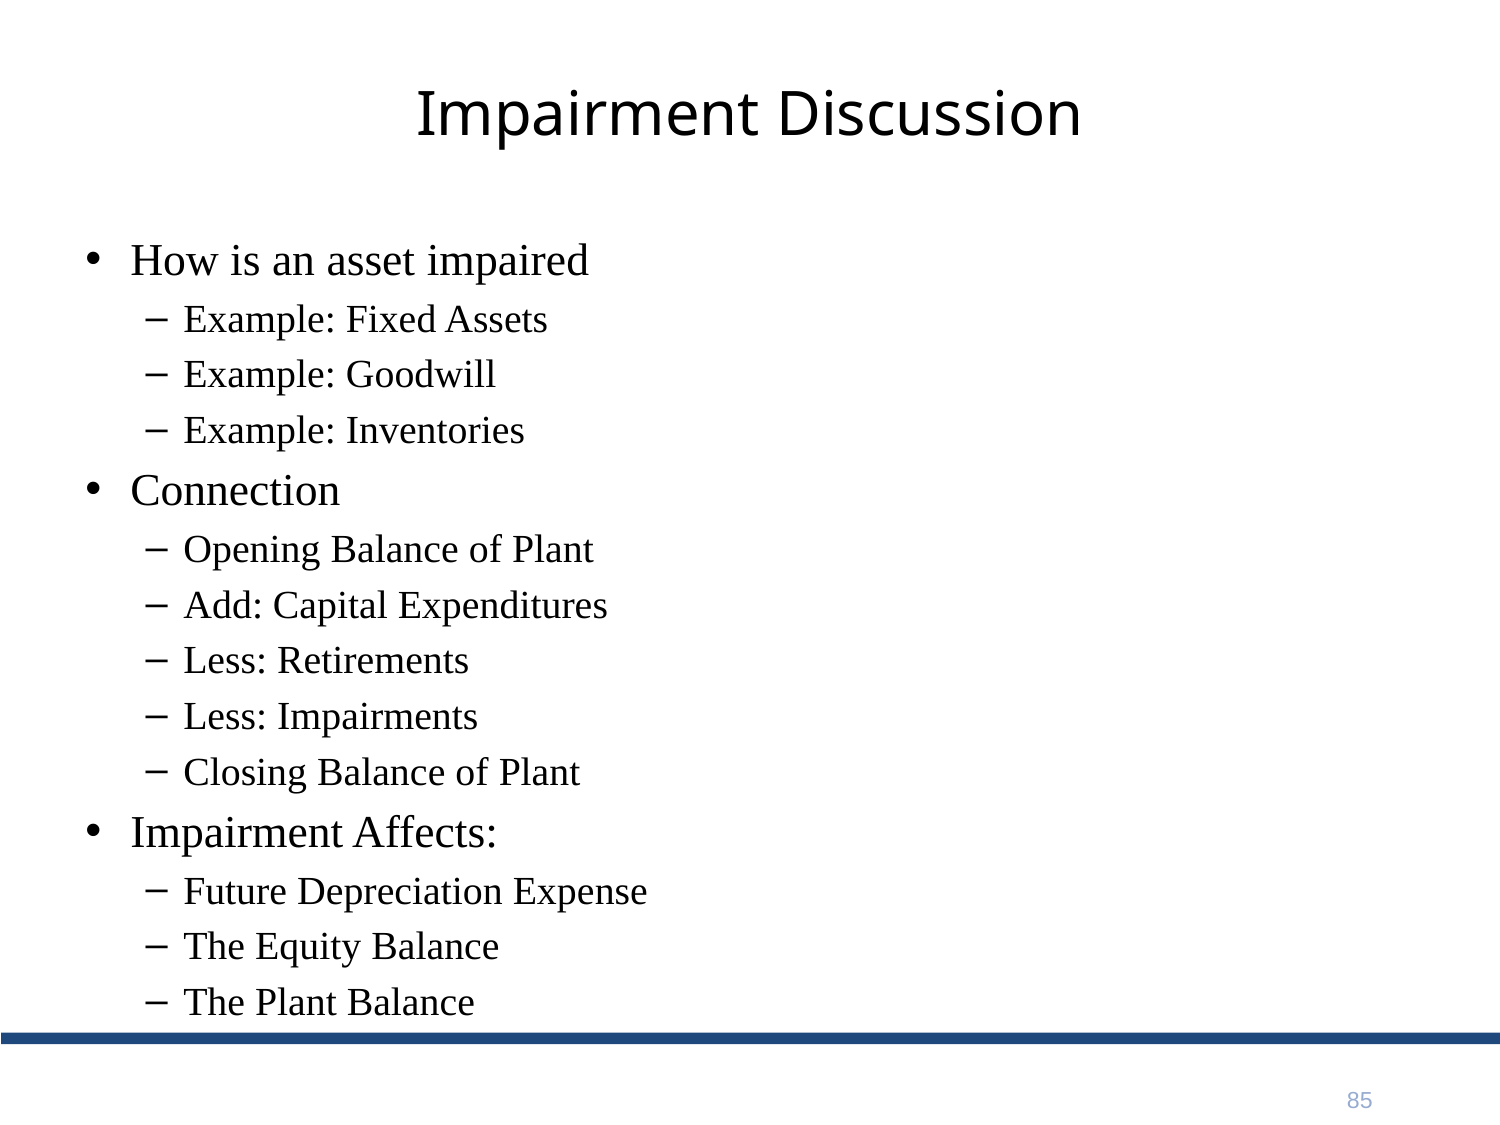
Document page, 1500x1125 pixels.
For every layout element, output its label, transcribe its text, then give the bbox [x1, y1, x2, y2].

list How is an asset impaired Example: Fixed Assets Example: Goodwill Example: Inventories Connection Opening Balance of Plant Add: Capital Expenditures Less: Retirements Less: Impairments Closing Balance of Plant Impairment Affects: Future Depreciation Expense The Equity Balance The Plant Balance [70, 222, 1430, 1032]
slide_number 85 [1290, 1081, 1430, 1117]
title Impairment Discussion [70, 56, 1430, 164]
